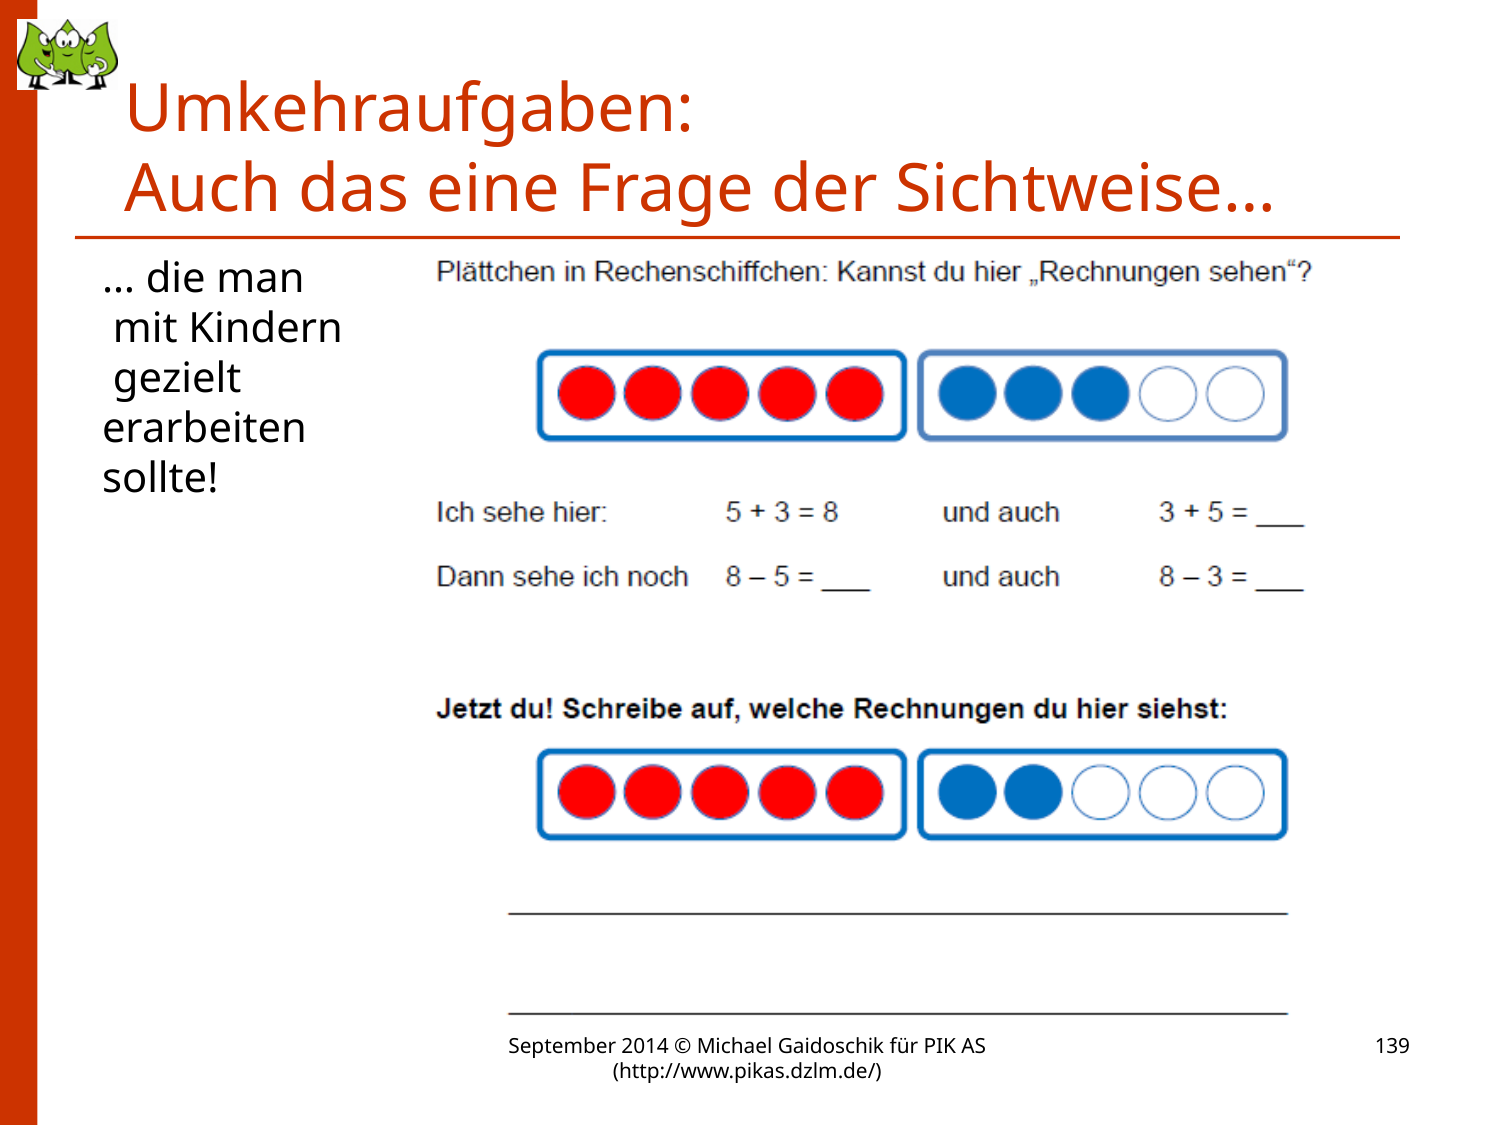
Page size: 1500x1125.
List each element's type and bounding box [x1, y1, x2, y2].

title [74, 45, 1426, 233]
picture [17, 19, 118, 90]
text_box [87, 243, 358, 509]
footer [430, 1047, 1070, 1101]
slide_number [1074, 1024, 1426, 1101]
picture [418, 251, 1325, 1047]
